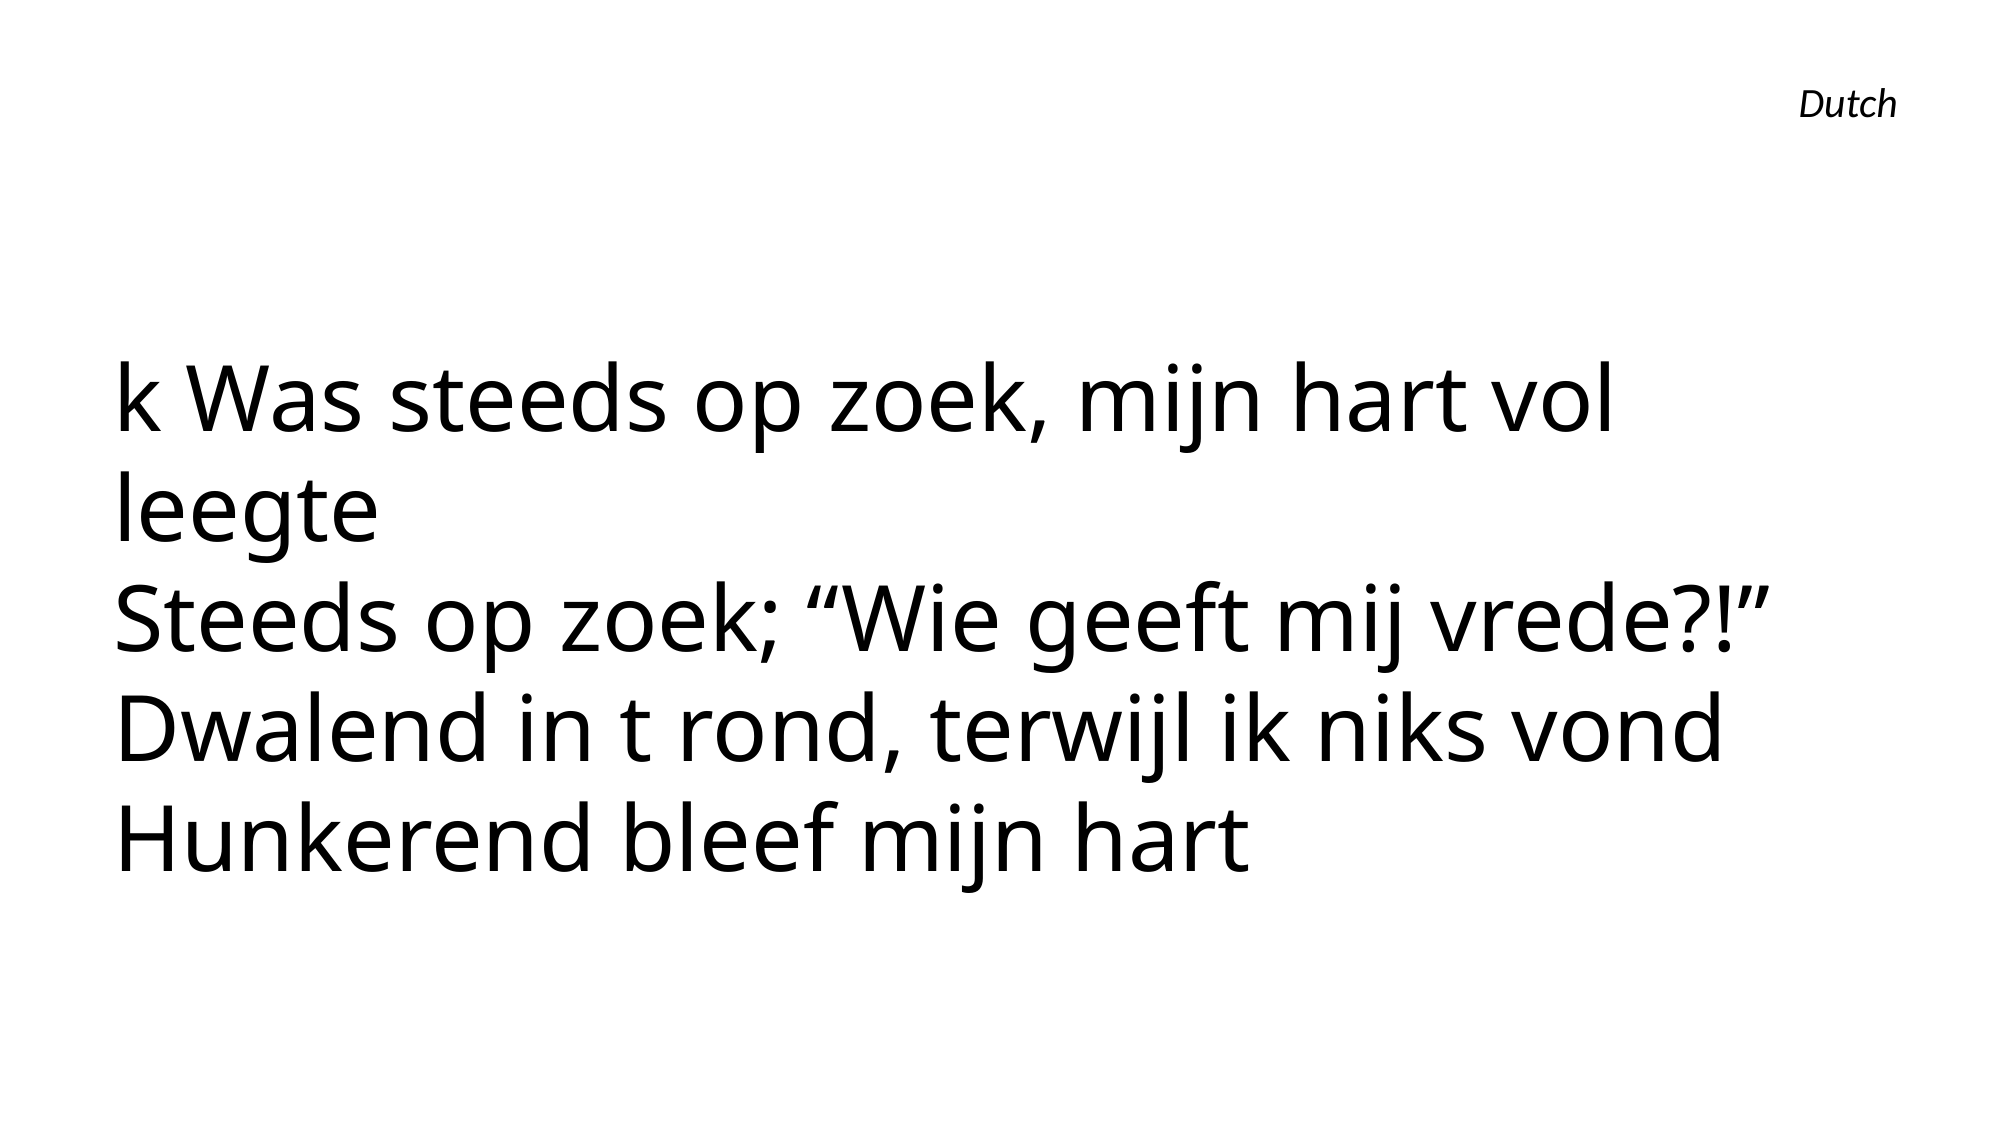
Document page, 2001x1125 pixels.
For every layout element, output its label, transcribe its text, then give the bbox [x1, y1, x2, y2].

text_box k Was steeds op zoek, mijn hart vol leegte Steeds op zoek; “Wie geeft mij vrede?!” Dwalend in t rond, terwijl ik niks vond Hunkerend bleef mijn hart [98, 332, 1819, 898]
text_box Dutch [1791, 67, 1906, 133]
